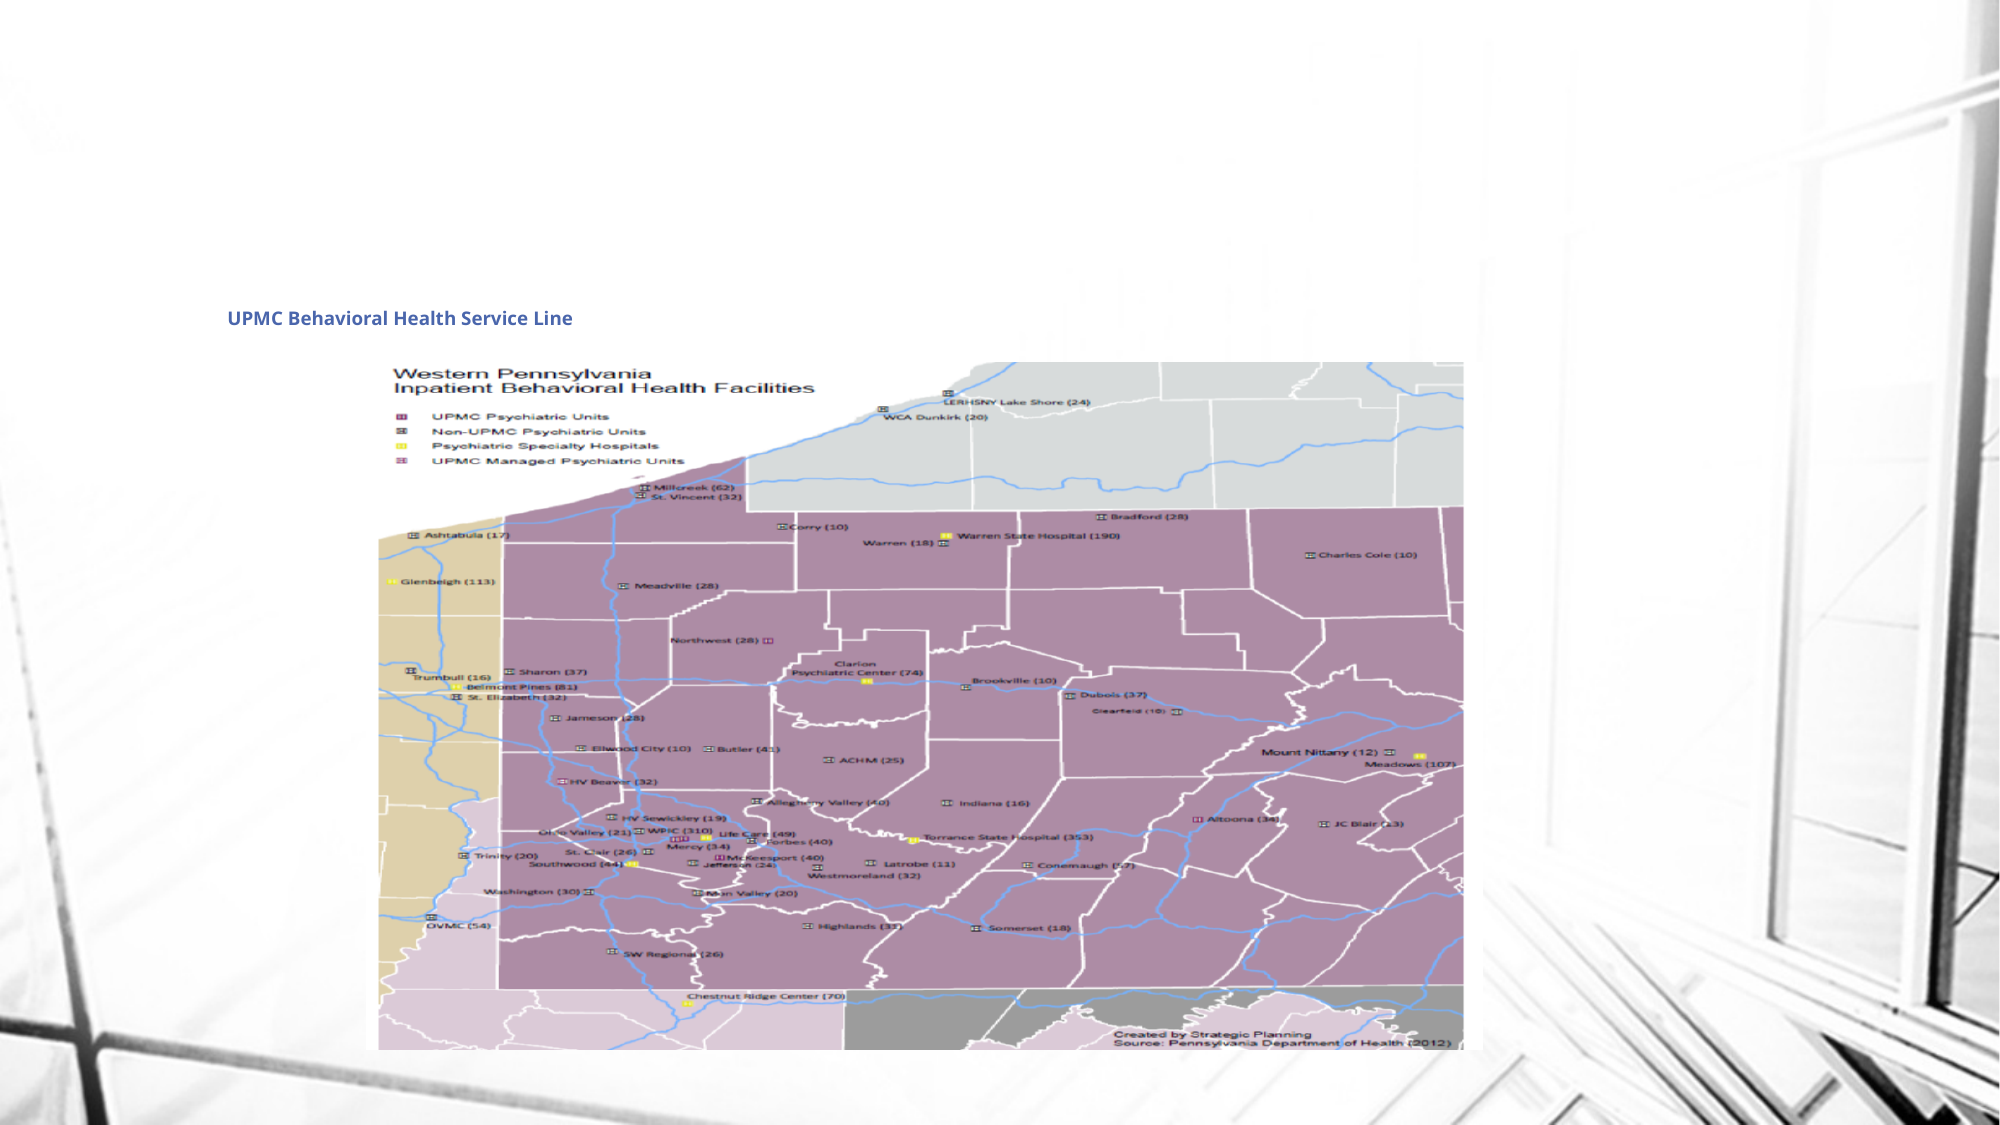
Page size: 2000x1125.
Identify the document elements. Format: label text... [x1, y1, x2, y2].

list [366, 362, 1483, 1050]
picture [0, 0, 2000, 1125]
title UPMC Behavioral Health Service Line [212, 137, 1638, 363]
